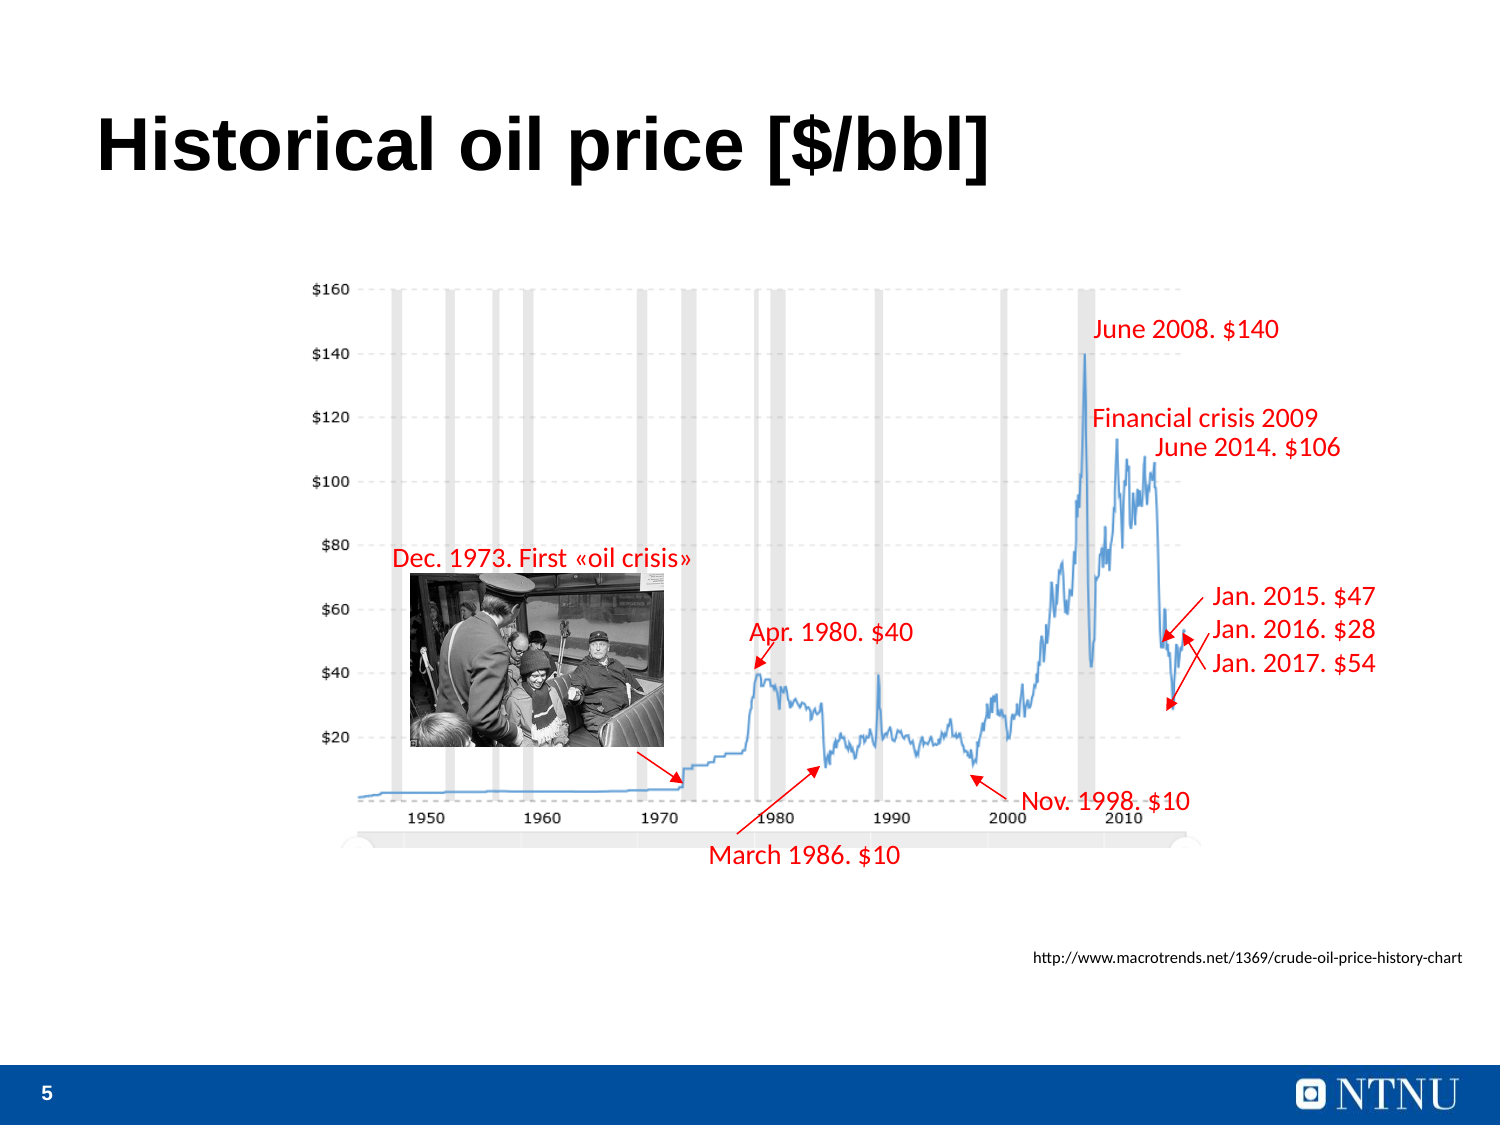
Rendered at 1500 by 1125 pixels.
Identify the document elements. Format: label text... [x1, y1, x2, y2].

text_box http://www.macrotrends.net/1369/crude-oil-price-history-chart [1018, 939, 1478, 975]
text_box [1161, 597, 1204, 635]
text_box Jan. 2015. $47 Jan. 2016. $28 Jan. 2017. $54 [1205, 569, 1391, 686]
title Historical oil price [$/bbl] [81, 58, 1375, 222]
text_box June 2014. $106 [1205, 420, 1357, 470]
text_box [969, 774, 1005, 798]
picture [0, 1065, 1500, 1125]
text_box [1182, 632, 1206, 670]
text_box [636, 751, 684, 784]
text_box Financial crisis 2009 [1205, 391, 1334, 440]
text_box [1165, 632, 1210, 712]
picture [299, 276, 1201, 849]
text_box March 1986. $10 [693, 856, 916, 878]
text_box June 2008. $140 [1205, 303, 1295, 352]
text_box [753, 641, 775, 670]
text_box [736, 765, 821, 835]
